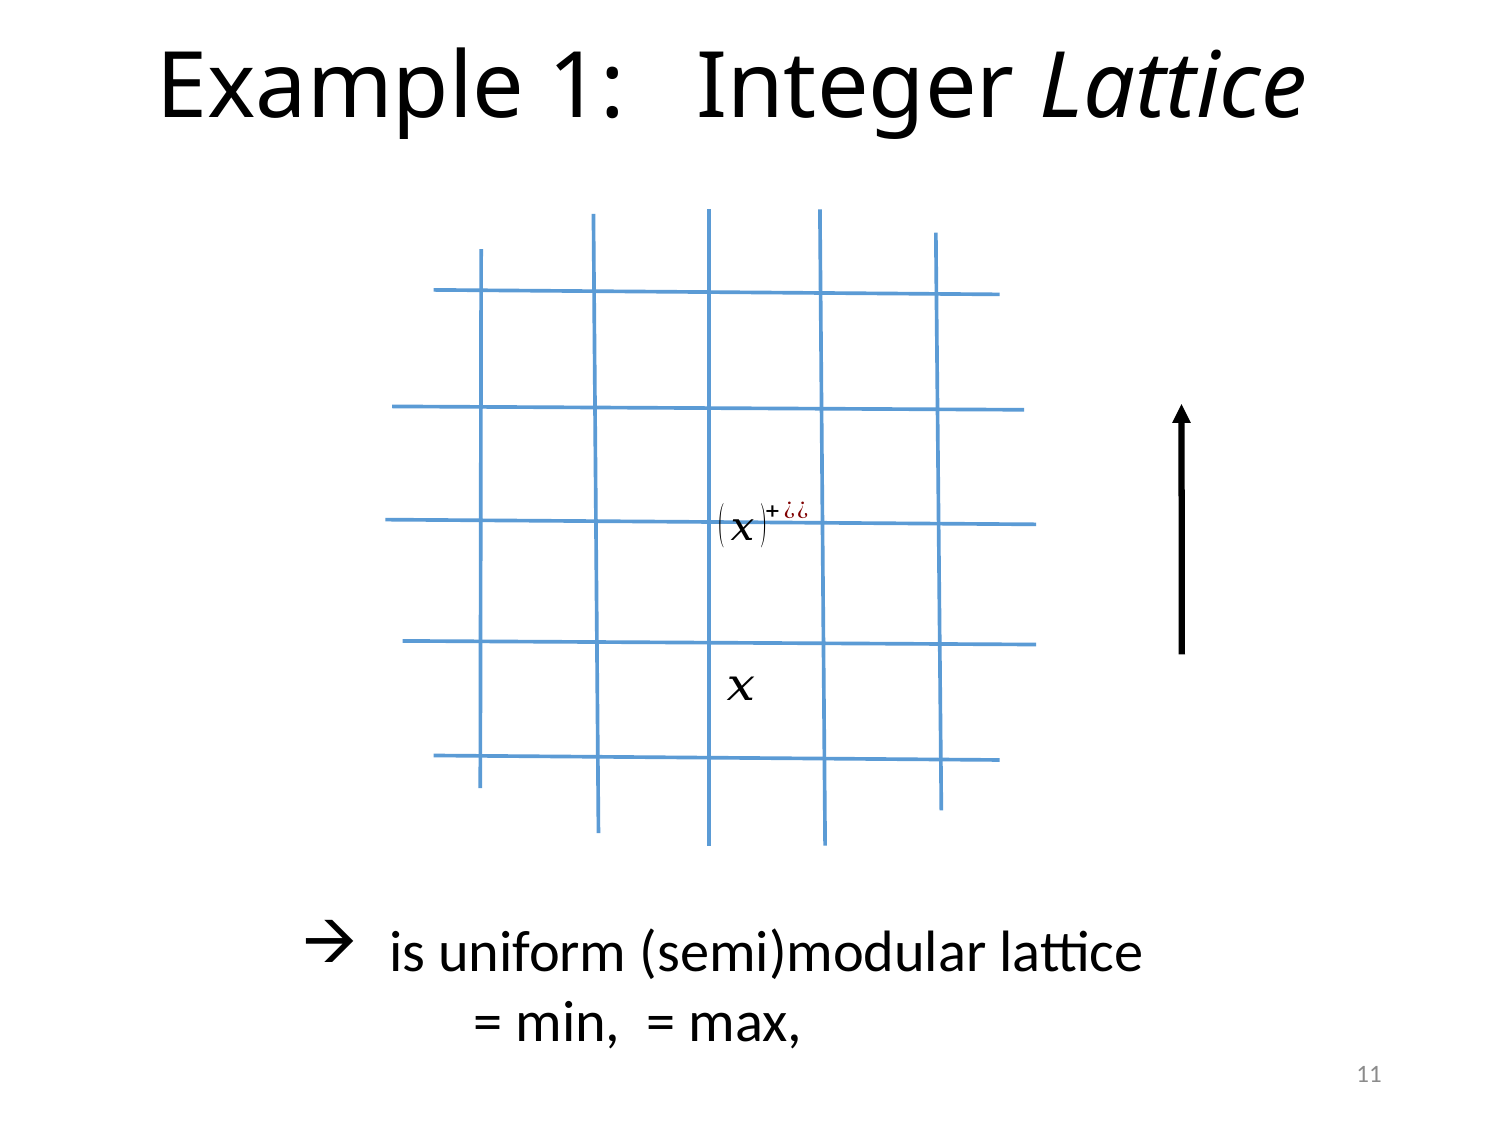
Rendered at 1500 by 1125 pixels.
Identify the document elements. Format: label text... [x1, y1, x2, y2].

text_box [1149, 337, 1240, 655]
slide_number 11 [1059, 1042, 1397, 1103]
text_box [385, 209, 1037, 846]
